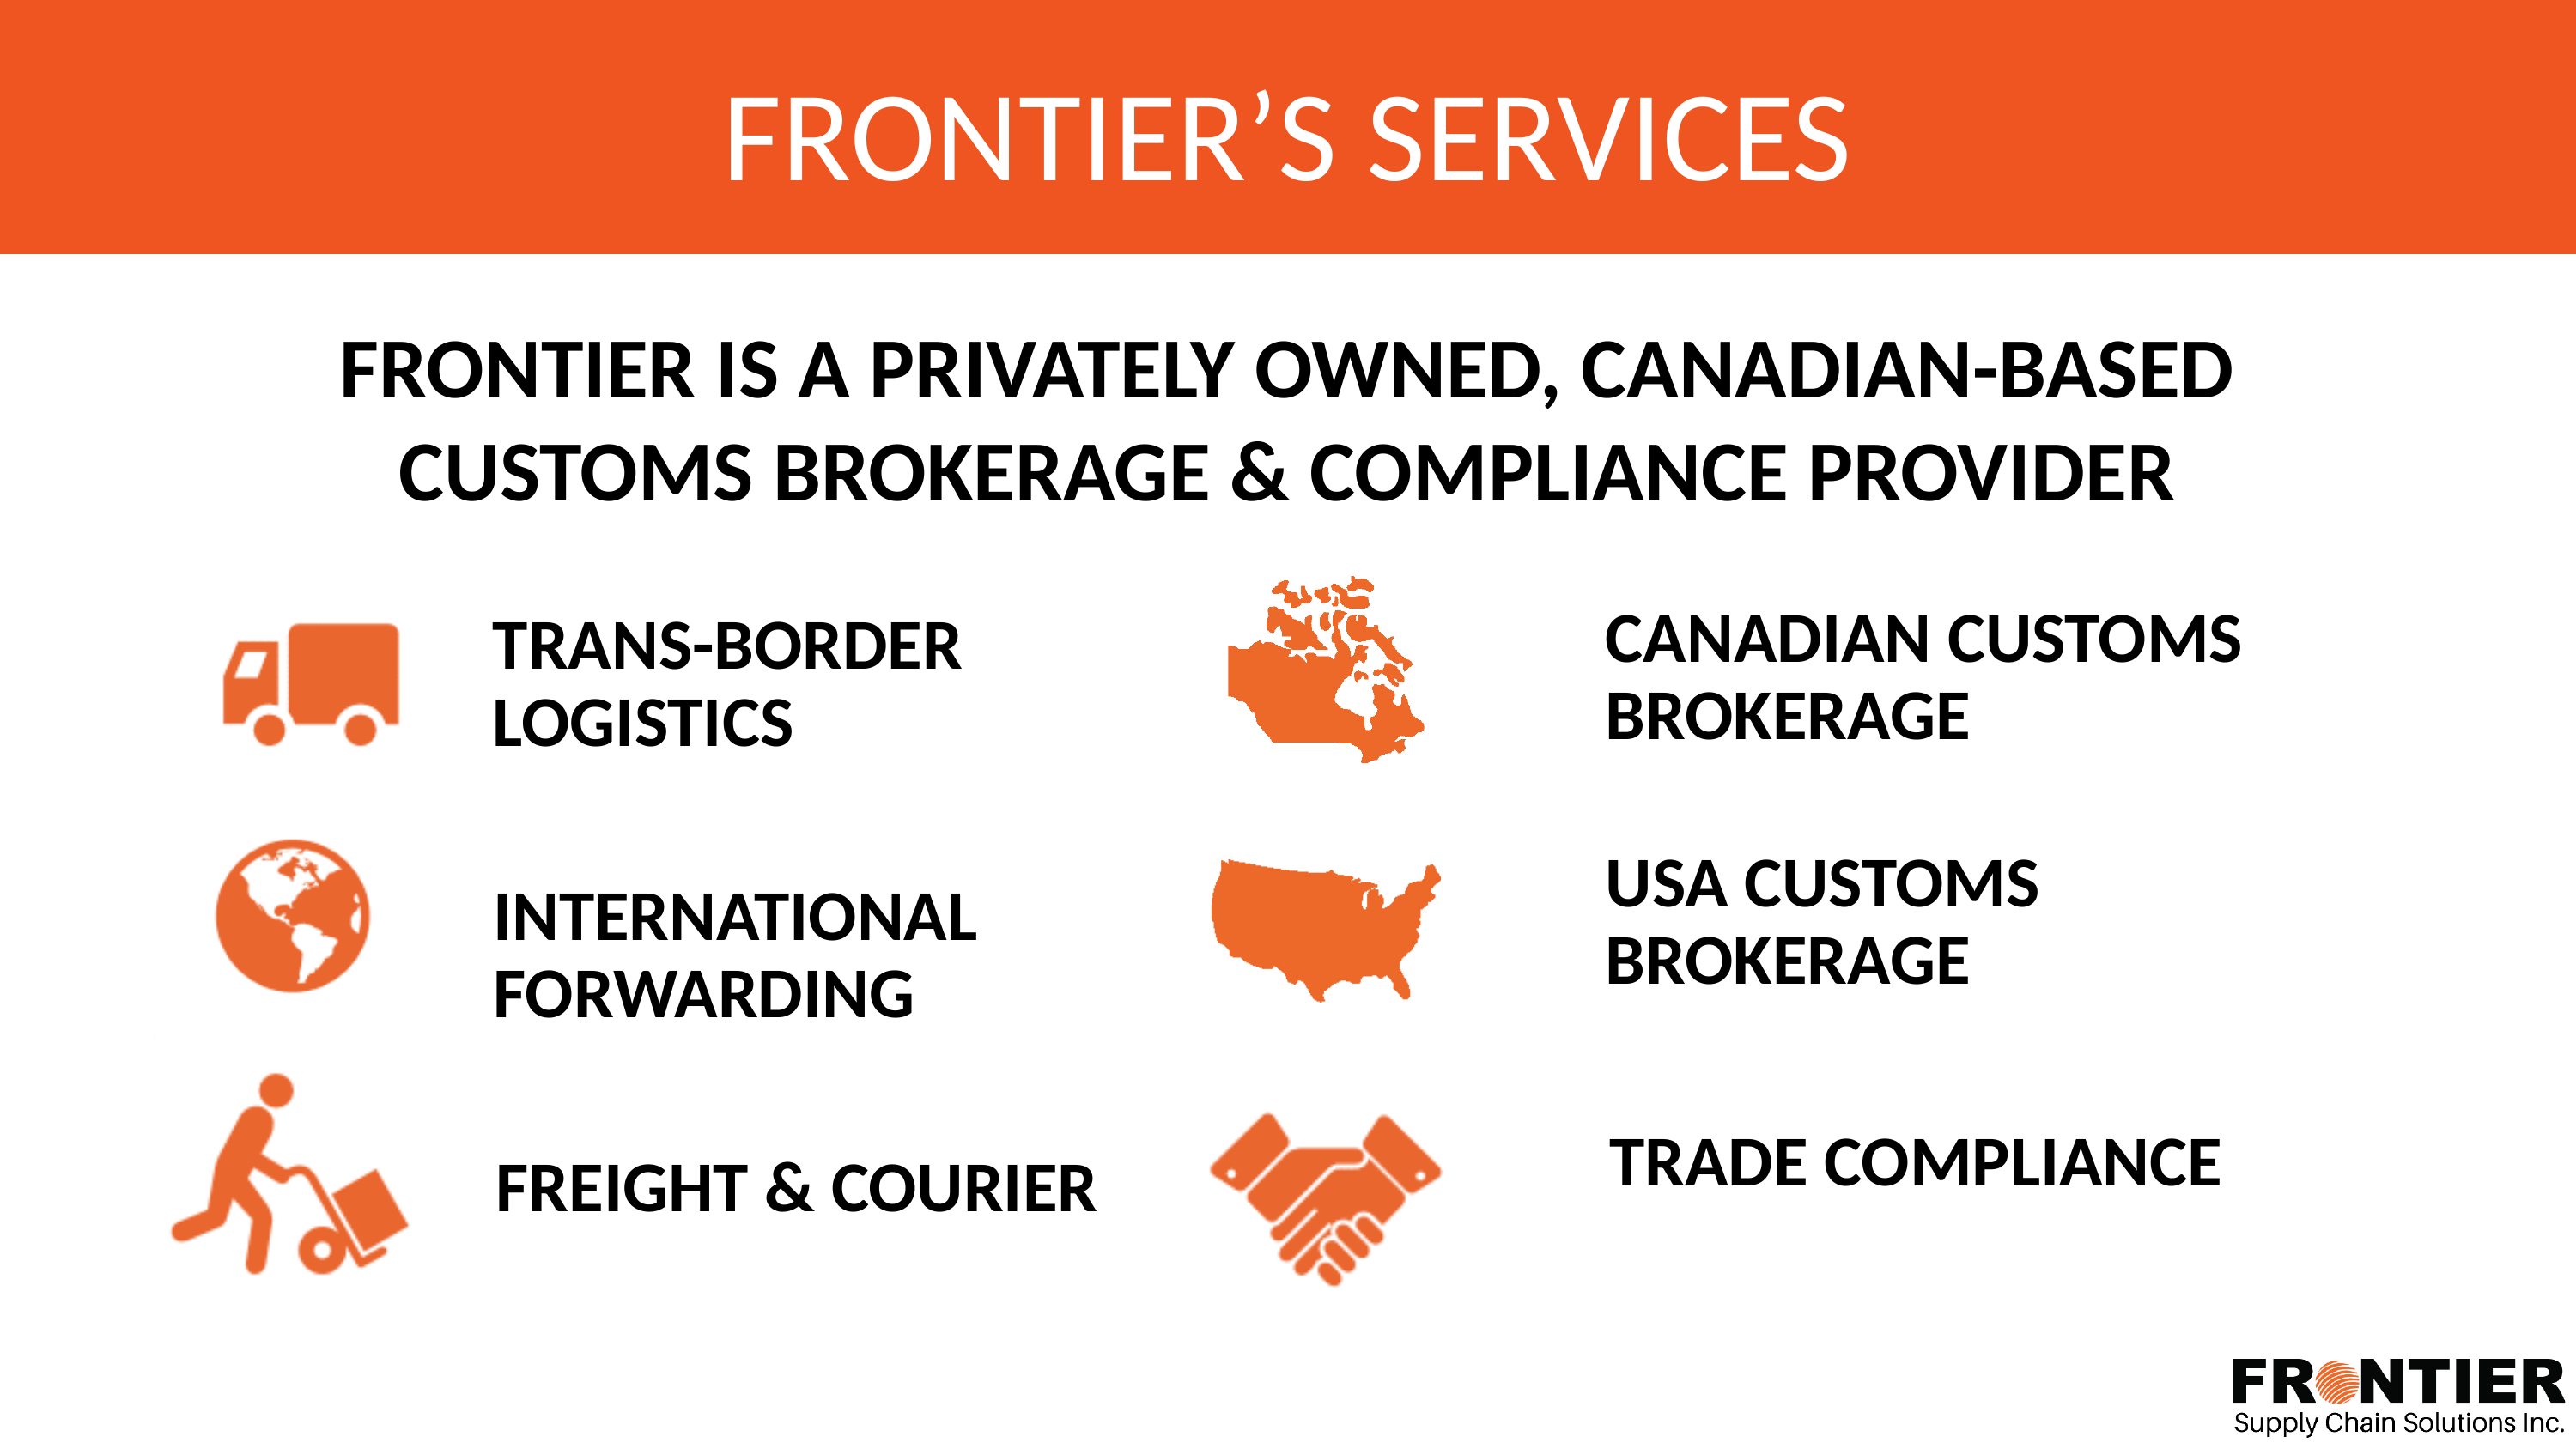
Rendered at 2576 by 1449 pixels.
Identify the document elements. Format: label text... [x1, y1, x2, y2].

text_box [0, 0, 2576, 254]
text_box CANADIAN CUSTOMS BROKERAGE [1593, 593, 2485, 761]
text_box USA CUSTOMS BROKERAGE [1593, 839, 2076, 1006]
text_box INTERNATIONAL FORWARDING [480, 872, 1062, 1040]
picture [204, 827, 383, 1009]
text_box FREIGHT & COURIER [483, 1143, 1111, 1234]
picture [2232, 1352, 2566, 1444]
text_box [1211, 859, 1442, 1003]
text_box TRANS-BORDER LOGISTICS [480, 601, 982, 768]
picture [1199, 1095, 1454, 1307]
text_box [1228, 576, 1425, 764]
text_box TRADE COMPLIANCE [1596, 1118, 2252, 1208]
picture [204, 569, 428, 778]
text_box FRONTIER IS A PRIVATELY OWNED, CANADIAN-BASED CUSTOMS BROKERAGE & COMPLIANCE PROVIDER [155, 306, 2421, 524]
picture [154, 1036, 418, 1289]
